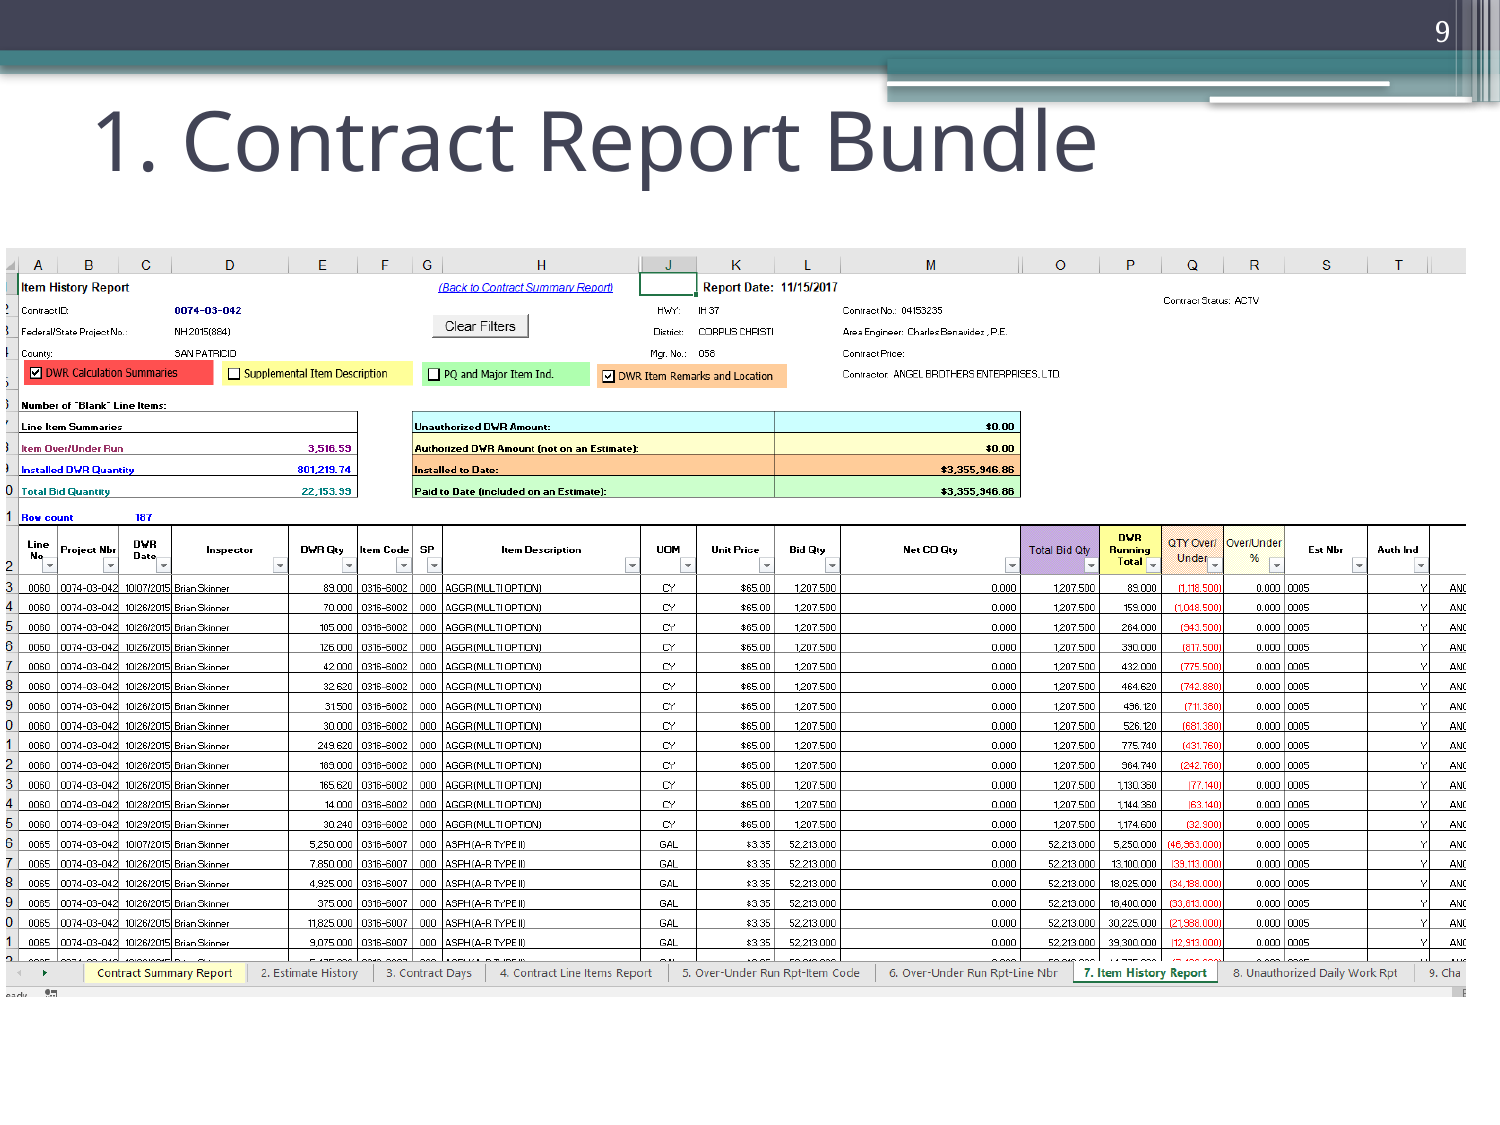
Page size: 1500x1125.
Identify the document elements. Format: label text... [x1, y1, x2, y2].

title 1. Contract Report Bundle [75, 50, 1425, 226]
picture [6, 247, 1467, 998]
slide_number 9 [1340, 0, 1466, 61]
